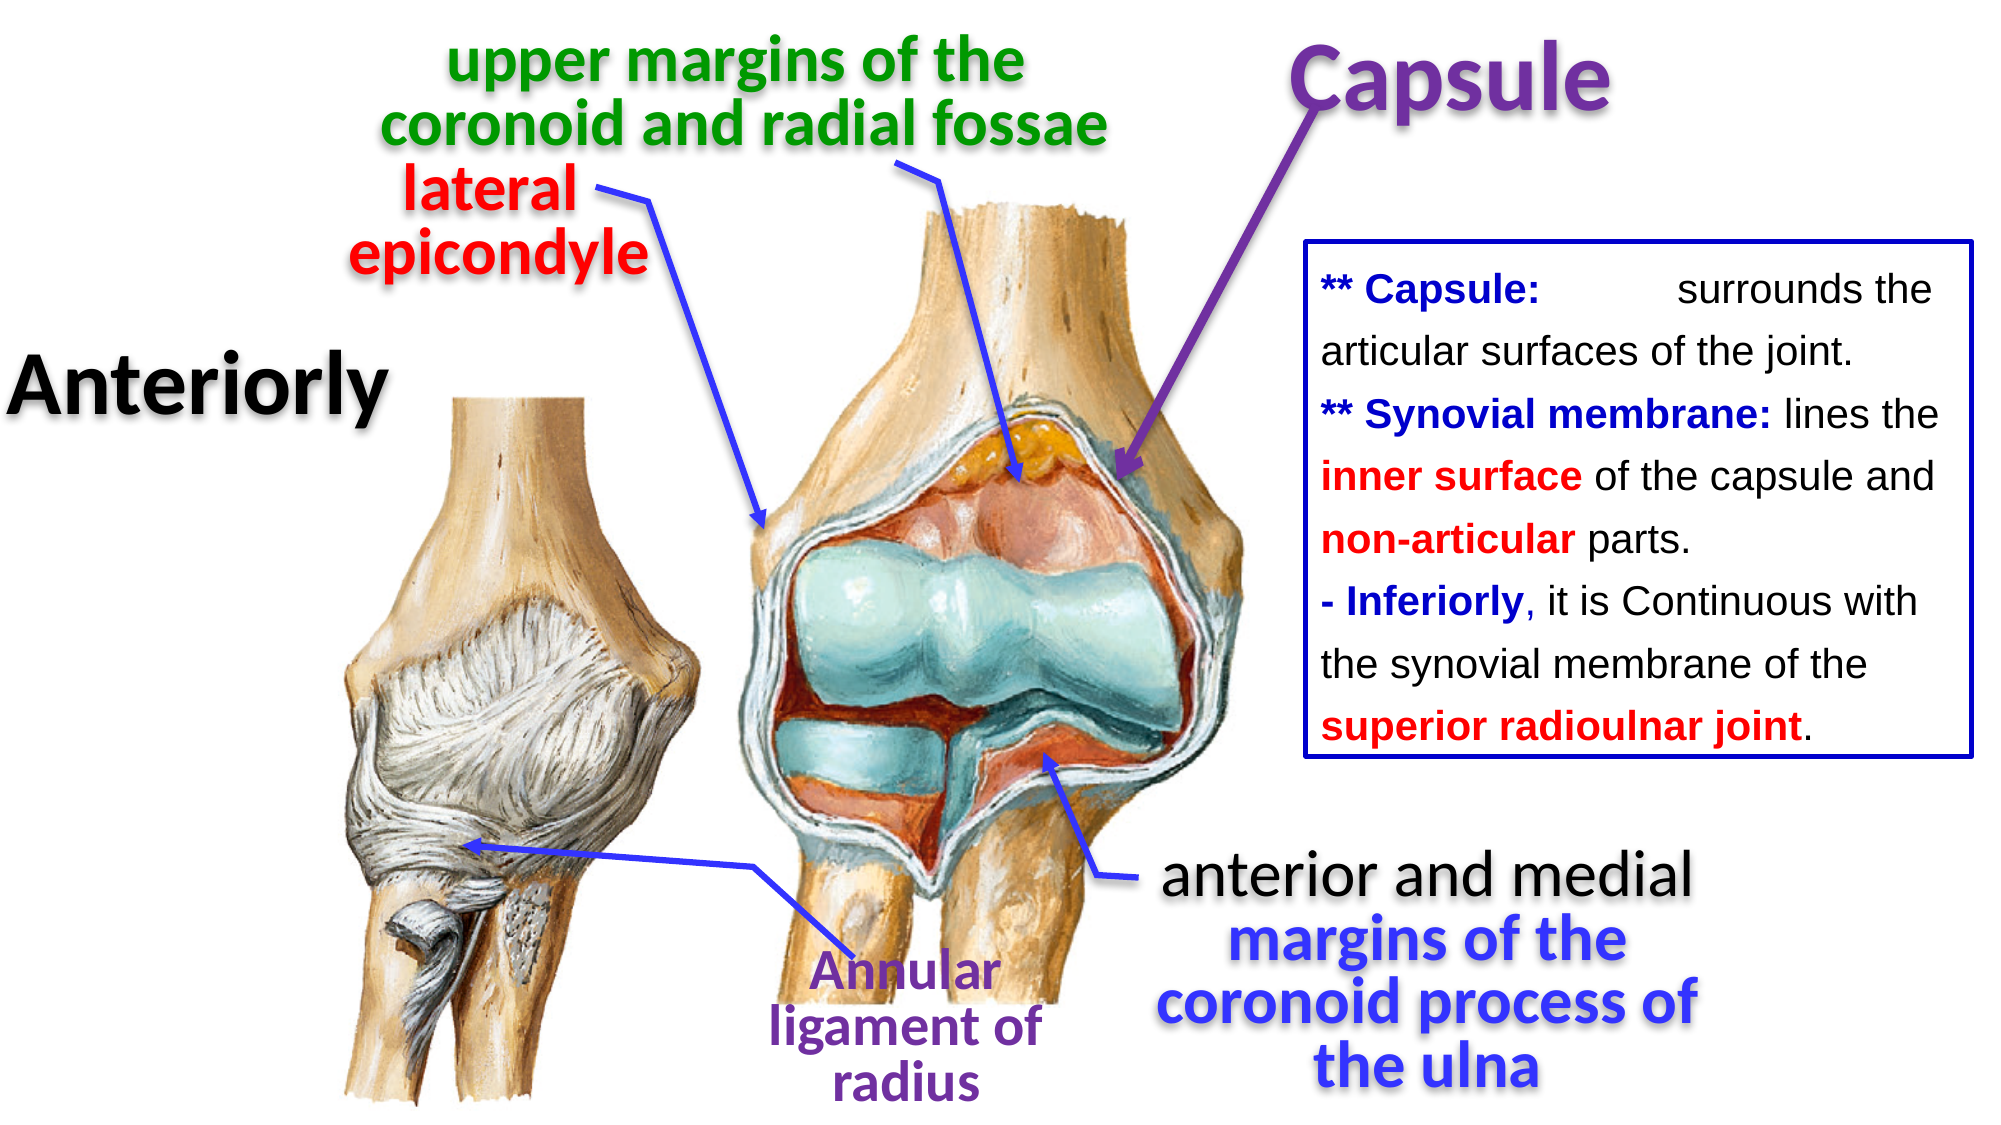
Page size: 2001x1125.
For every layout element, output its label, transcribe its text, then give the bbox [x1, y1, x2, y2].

picture [249, 133, 1399, 1125]
text_box lateral epicondyle [250, 152, 678, 287]
text_box ** Capsule: surrounds the articular surfaces of the joint. ** Synovial membrane: lines the inner surface of the capsule and non-articular parts. - Inferiorly, it is Continuous with the synovial membrane of the superior radioulnar joint. [1403, 241, 1972, 757]
text_box Capsule [1222, 0, 1680, 142]
text_box Anteriorly [0, 307, 428, 449]
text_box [1028, 193, 1405, 393]
text_box upper margins of the coronoid and radial fossae [344, 23, 1129, 129]
text_box anterior and medial margins of the coronoid process of the ulna [1403, 837, 1726, 1008]
text_box Annular ligament of radius [782, 1017, 1105, 1037]
